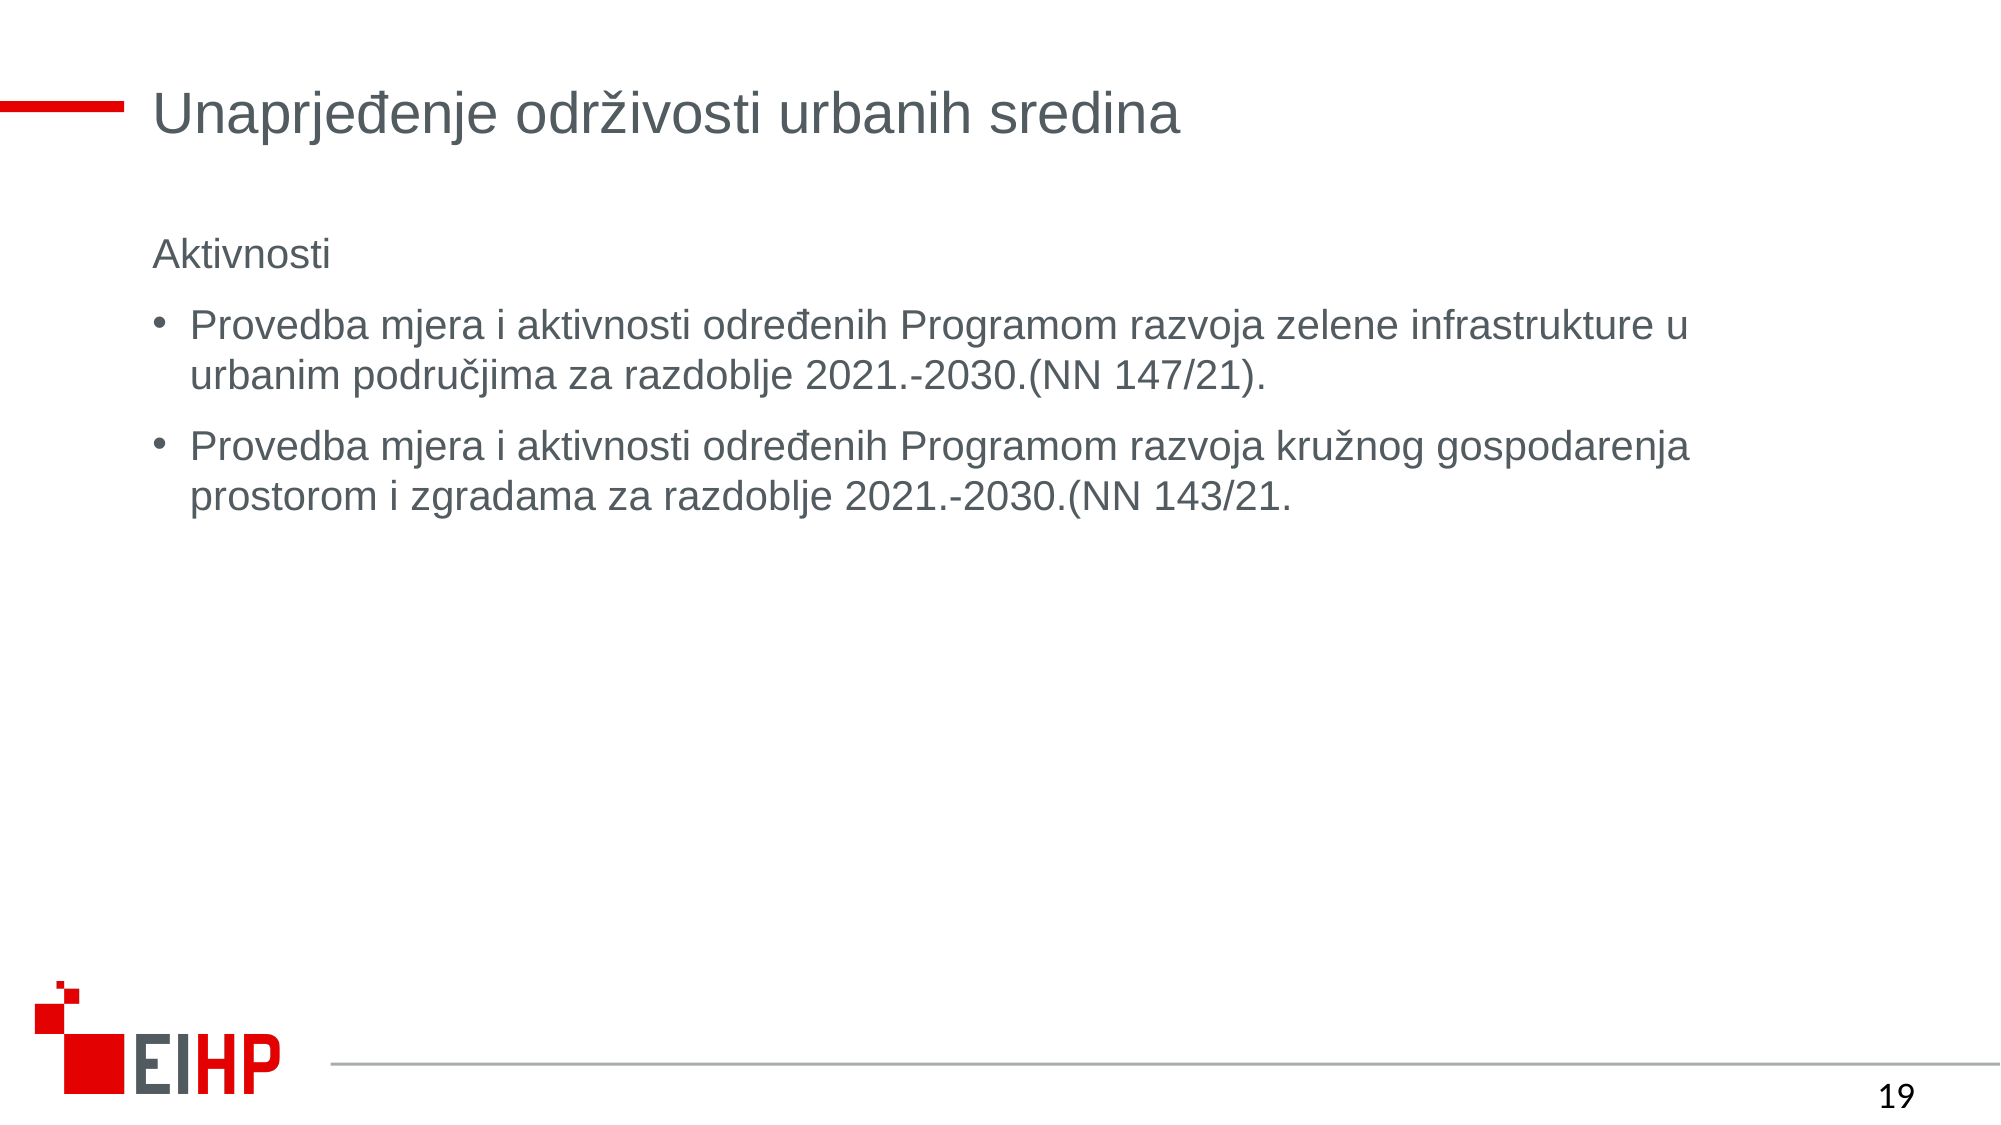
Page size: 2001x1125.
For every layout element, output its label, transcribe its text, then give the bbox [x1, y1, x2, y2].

list Aktivnosti Provedba mjera i aktivnosti određenih Programom razvoja zelene infrastrukture u urbanim područjima za razdoblje 2021.-2030.(NN 147/21). Provedba mjera i aktivnosti određenih Programom razvoja kružnog gospodarenja prostorom i zgradama za razdoblje 2021.-2030.(NN 143/21. [137, 219, 1863, 1001]
title Unaprjeđenje održivosti urbanih sredina [137, 1, 1922, 219]
